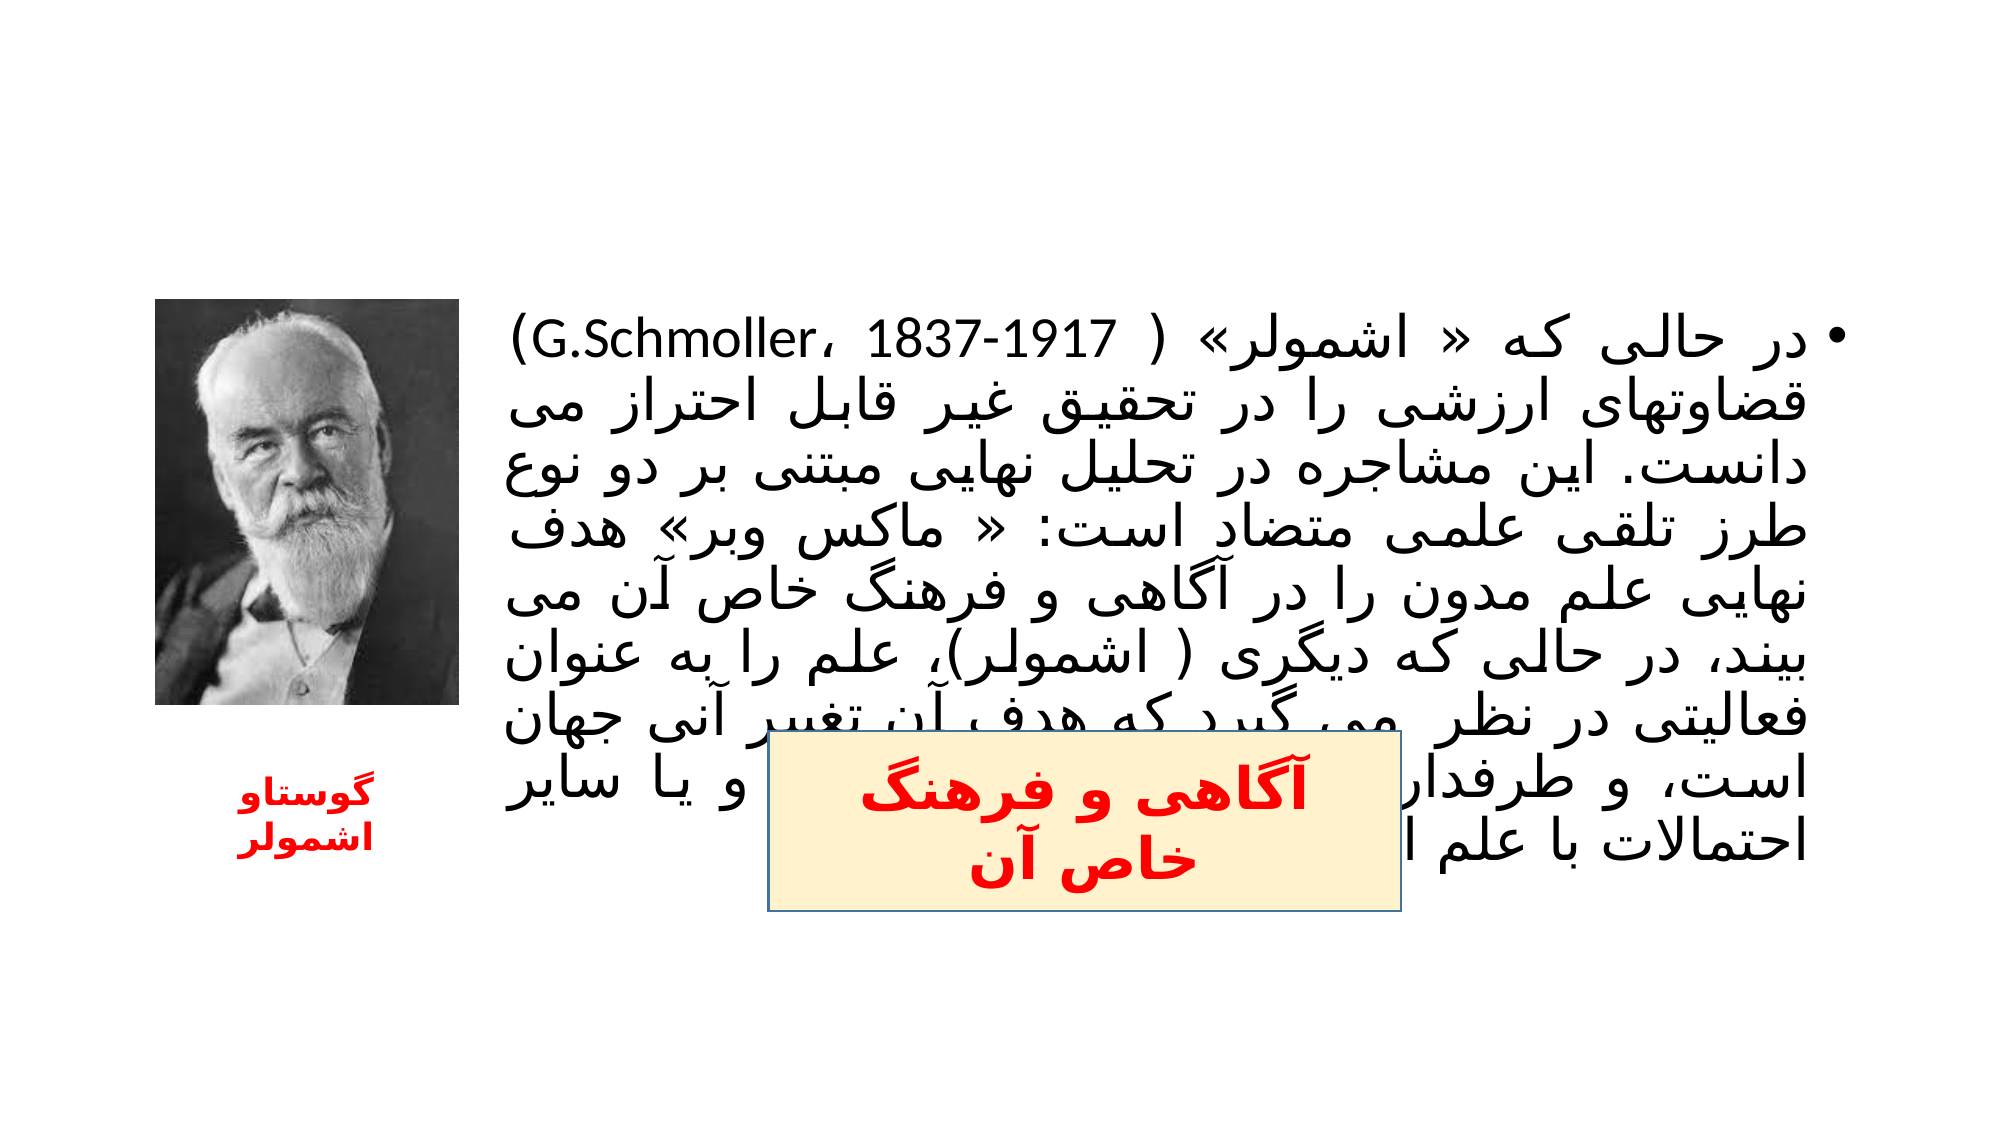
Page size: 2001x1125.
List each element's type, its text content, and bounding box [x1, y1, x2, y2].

text_box گوستاو اشمولر [182, 760, 432, 866]
list در حالی که « اشمولر» ( G.Schmoller، 1837-1917) قضاوتهای ارزشی را در تحقیق غیر قابل احتراز می دانست. این مشاجره در تحلیل نهایی مبتنی بر دو نوع طرز تلقی علمی متضاد است: « ماکس وبر» هدف نهایی علم مدون را در آگاهی و فرهنگ خاص آن می بیند، در حالی که دیگری ( اشمولر)، علم را به عنوان فعالیتی در نظر می گیرد که هدف آن تغییر آنی جهان است، و طرفدار تطابق احتمالات اخلاقی و یا سایر احتمالات با علم است. [484, 299, 1863, 1014]
text_box آگاهی و فرهنگ خاص آن [767, 730, 1402, 912]
picture [155, 299, 459, 705]
